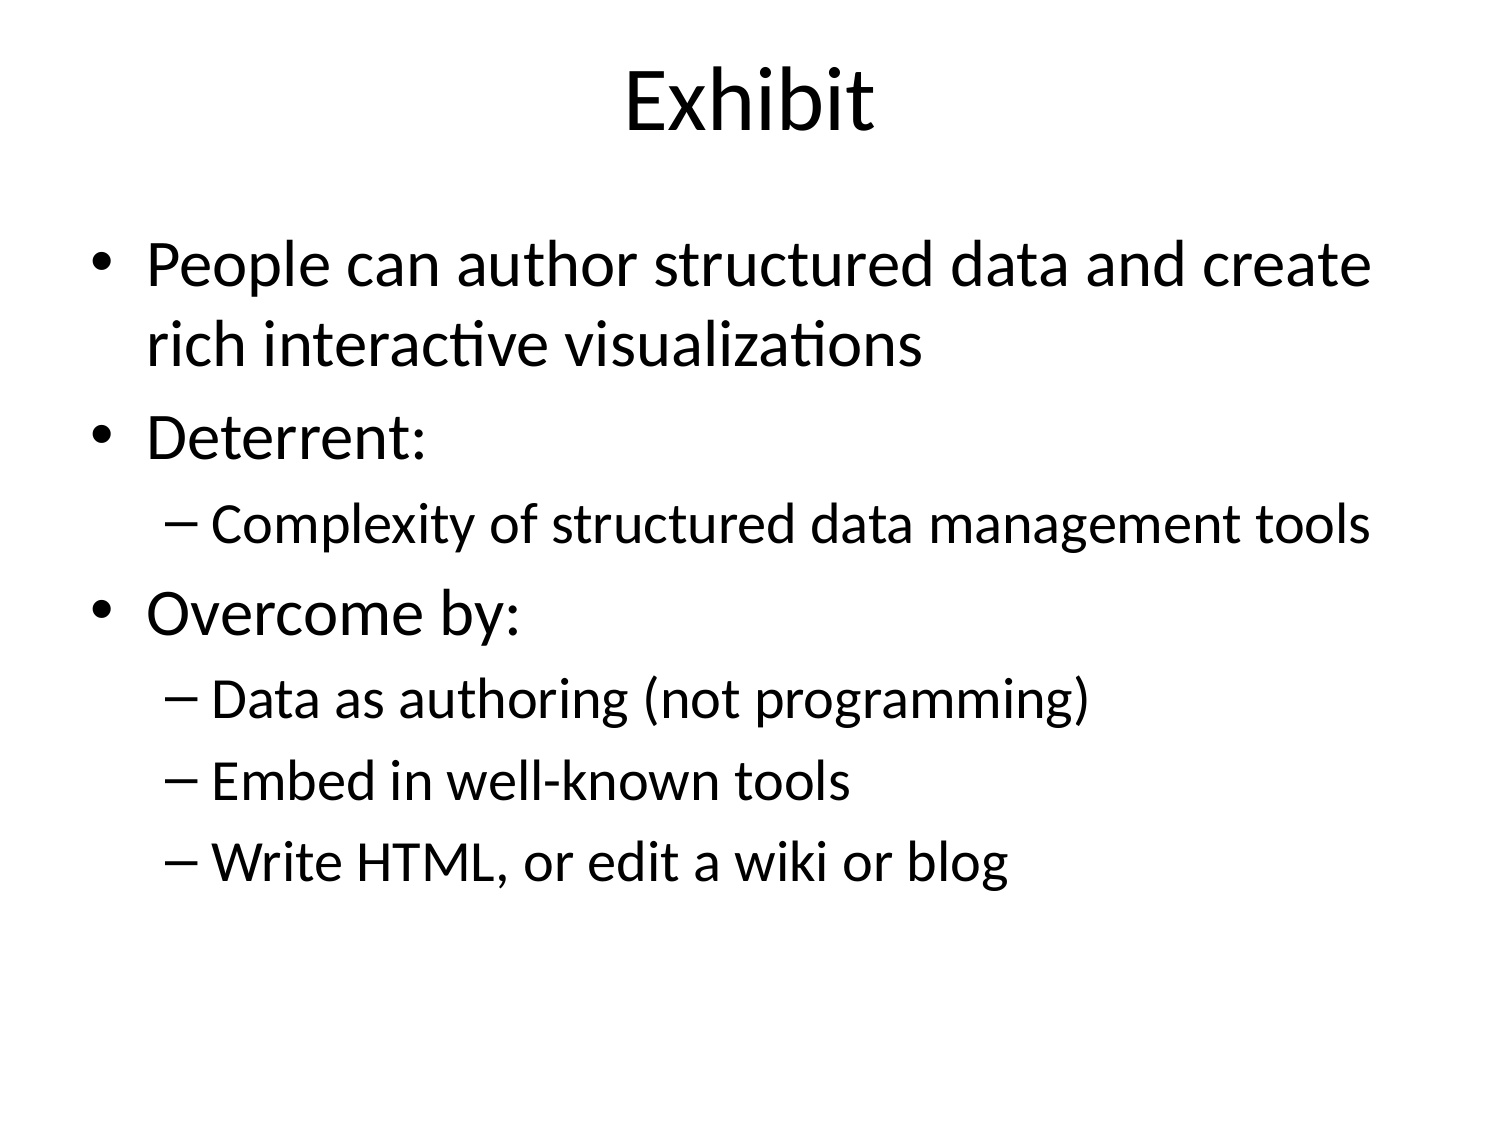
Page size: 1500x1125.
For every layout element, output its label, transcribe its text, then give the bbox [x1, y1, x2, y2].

title Exhibit [75, 0, 1425, 188]
list People can author structured data and create rich interactive visualizations Deterrent: Complexity of structured data management tools Overcome by: Data as authoring (not programming) Embed in well-known tools Write HTML, or edit a wiki or blog [75, 212, 1425, 1038]
